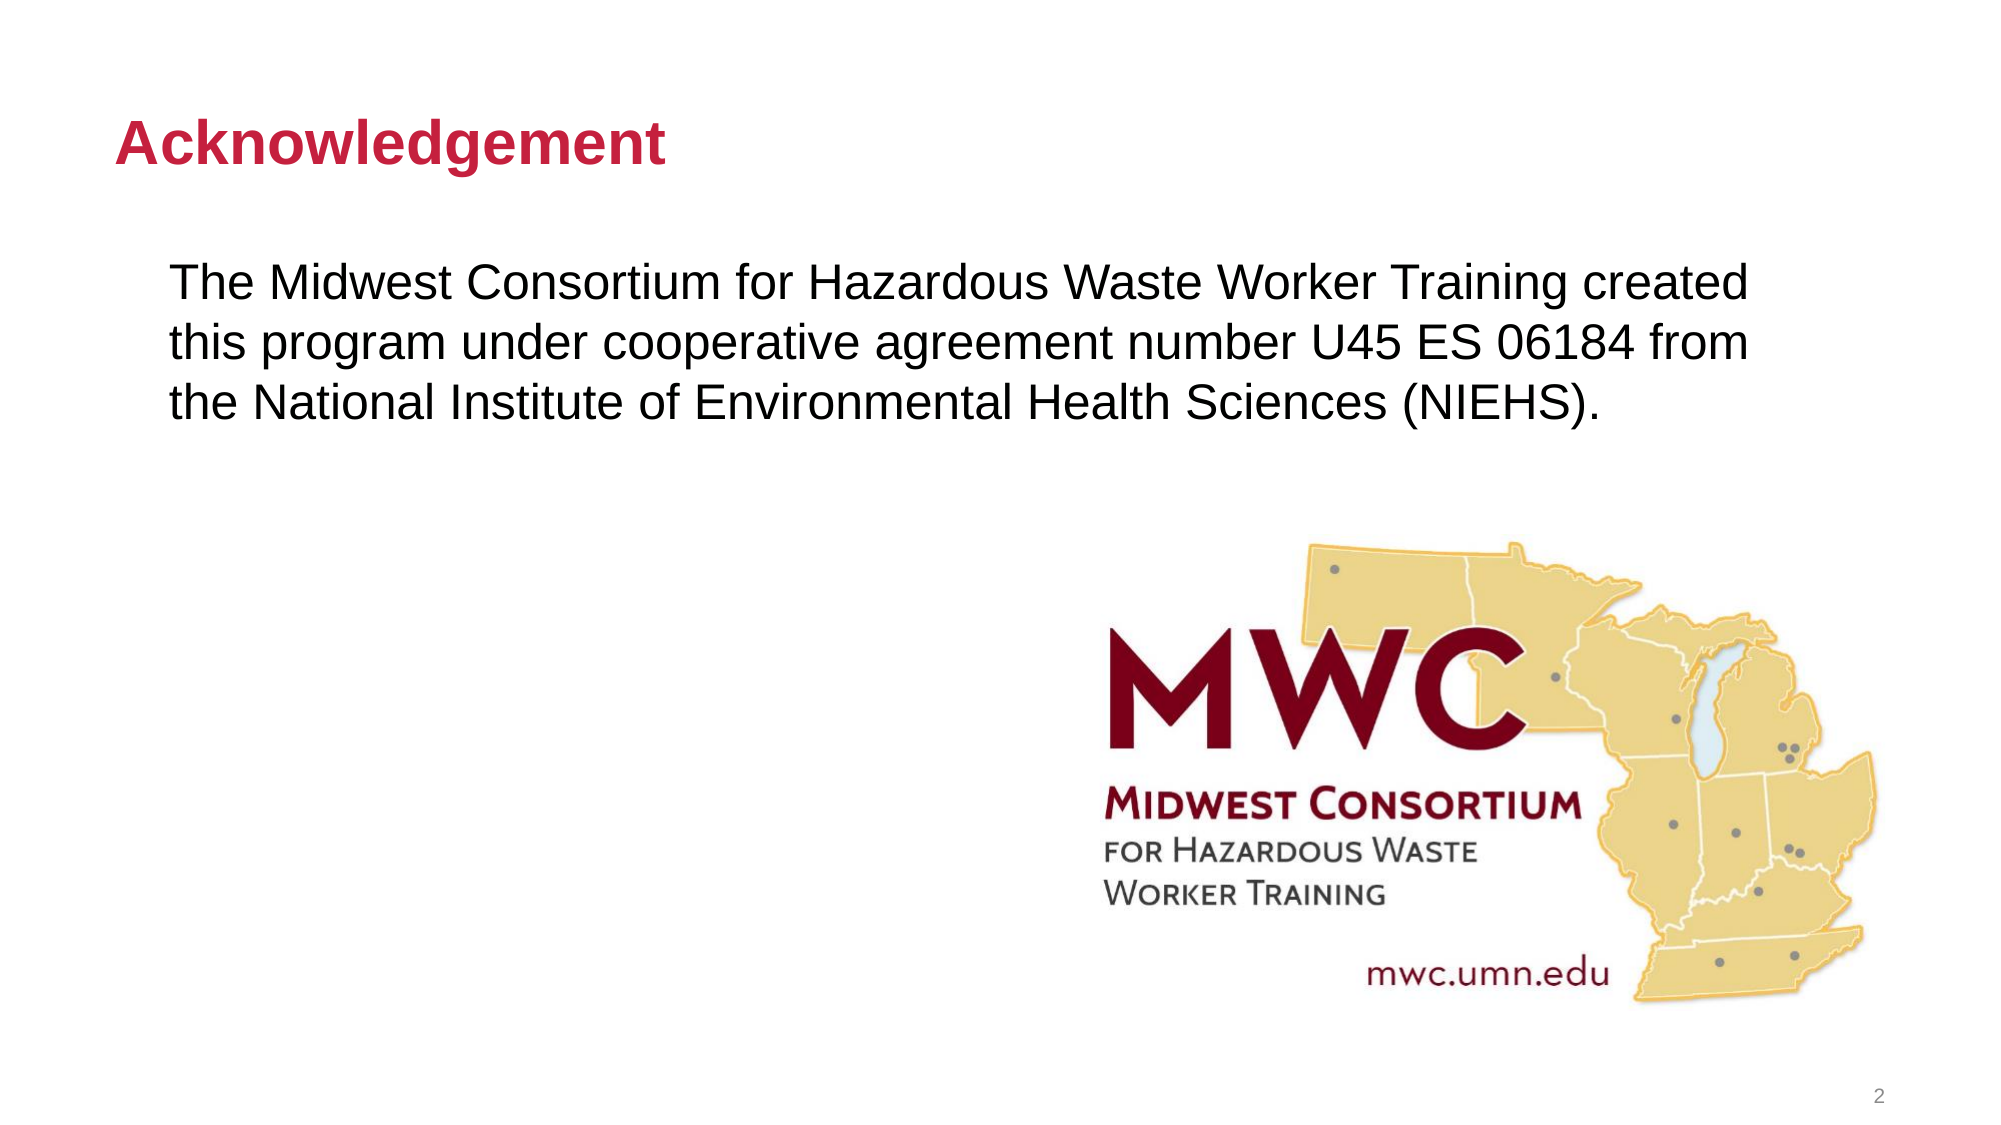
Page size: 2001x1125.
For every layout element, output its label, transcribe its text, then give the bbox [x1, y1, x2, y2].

list The Midwest Consortium for Hazardous Waste Worker Training created this program under cooperative agreement number U45 ES 06184 from the National Institute of Environmental Health Sciences (NIEHS). [153, 241, 1779, 718]
picture [1067, 534, 1891, 1011]
slide_number 2 [1433, 1064, 1900, 1125]
title Acknowledgement [99, 107, 1450, 187]
